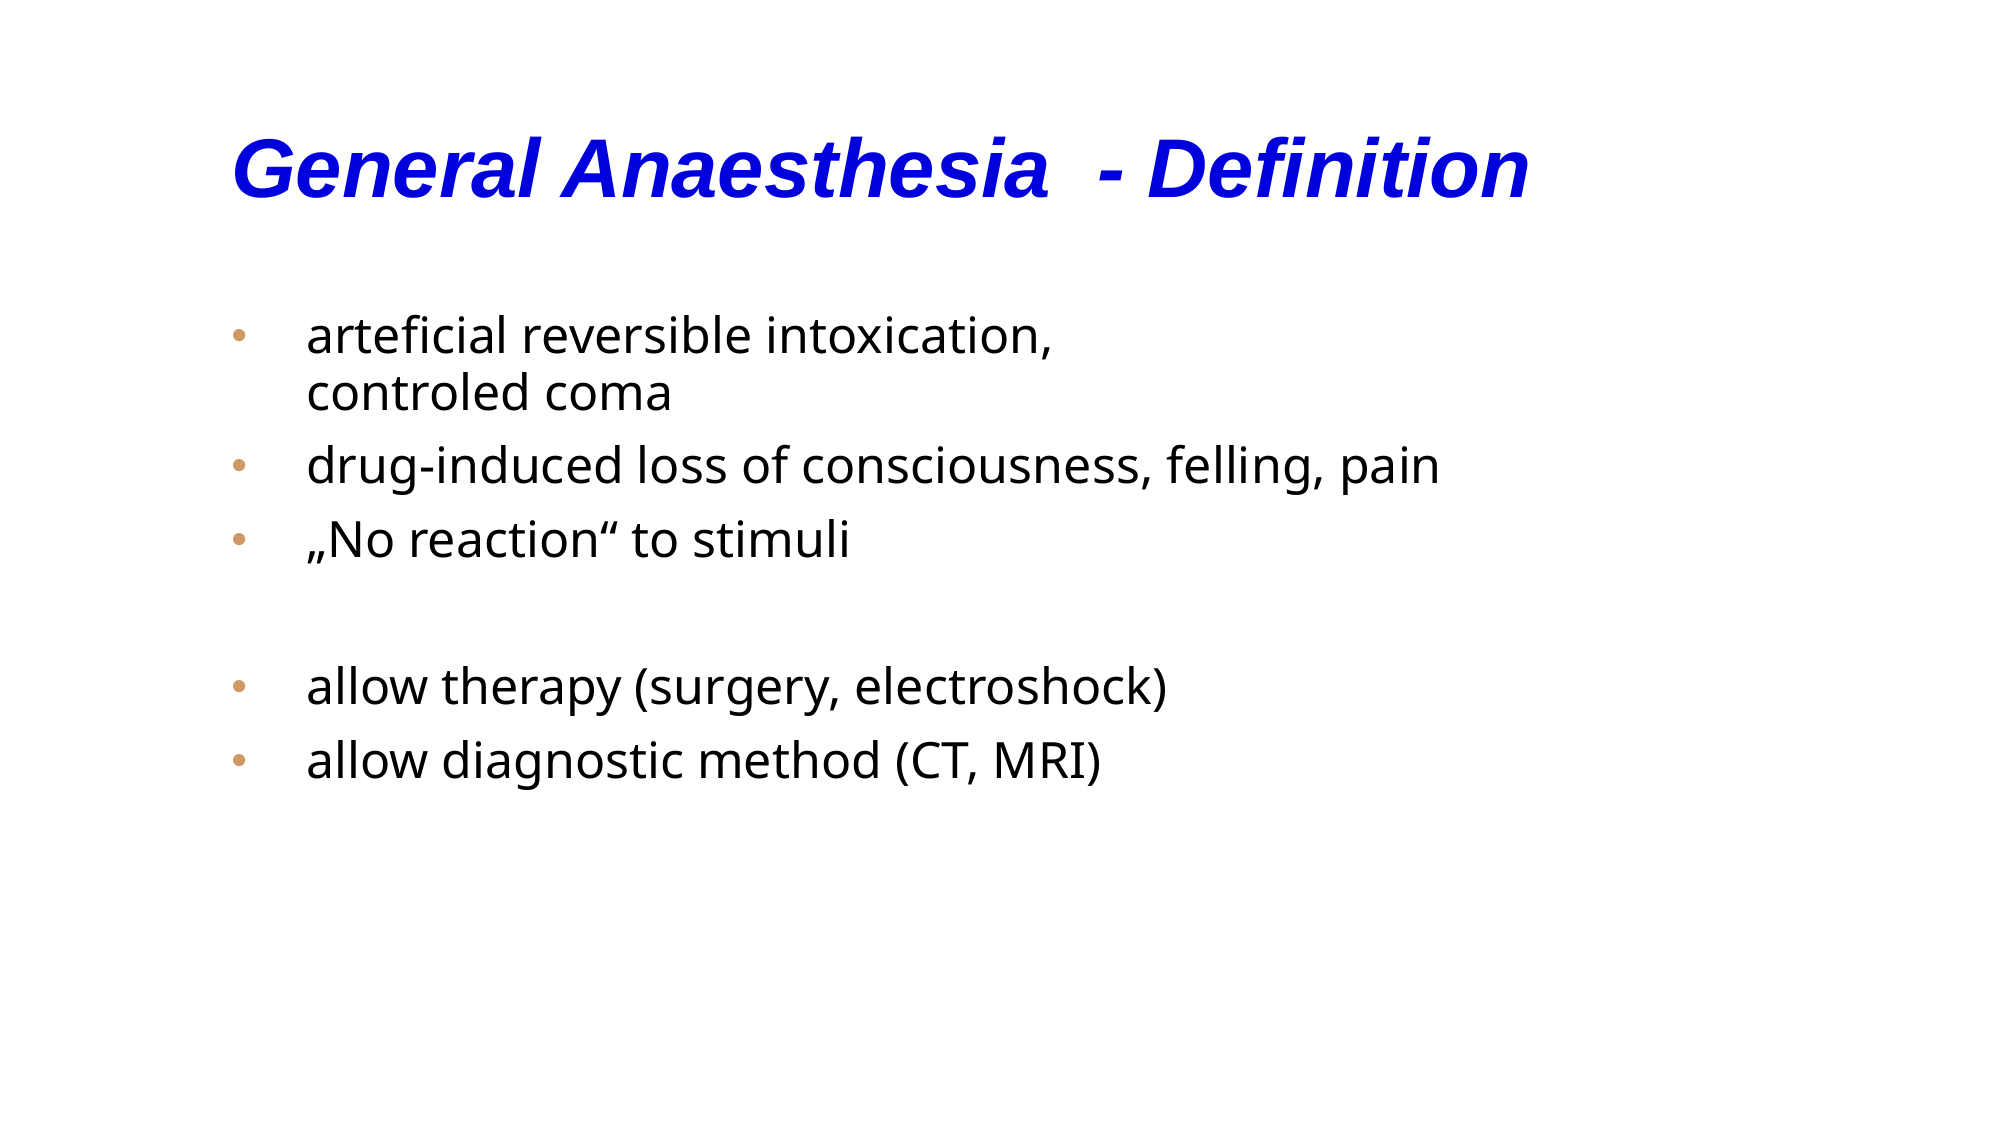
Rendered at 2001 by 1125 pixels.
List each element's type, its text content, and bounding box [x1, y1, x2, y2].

text_box arteficial reversible intoxication, controled coma drug-induced loss of consciousness, felling, pain „No reaction“ to stimuli allow therapy (surgery, electroshock) allow diagnostic method (CT, MRI) [216, 299, 1917, 975]
text_box General Anaesthesia - Definition [216, 74, 1917, 263]
